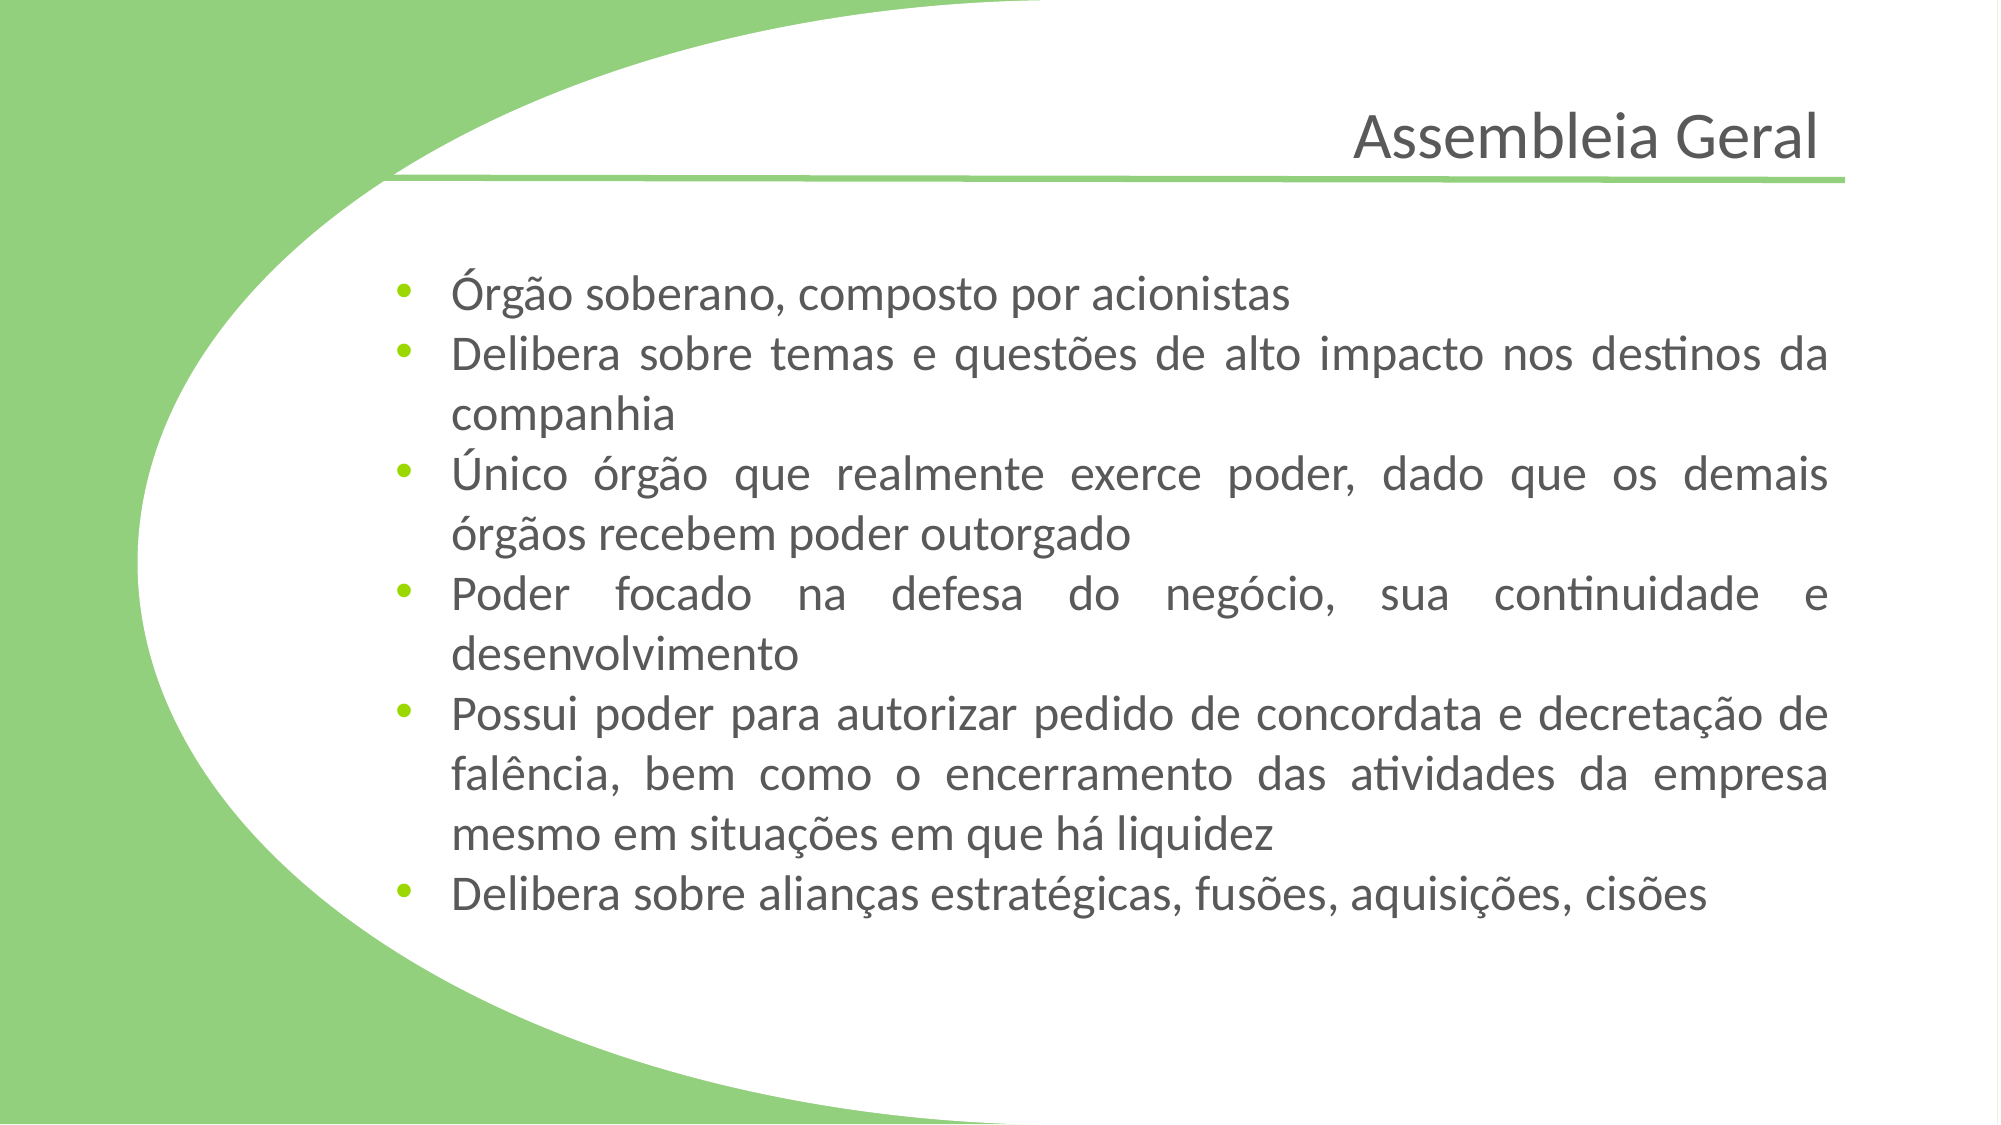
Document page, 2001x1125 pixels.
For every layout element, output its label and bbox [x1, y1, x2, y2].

text_box [0, 0, 1998, 1125]
